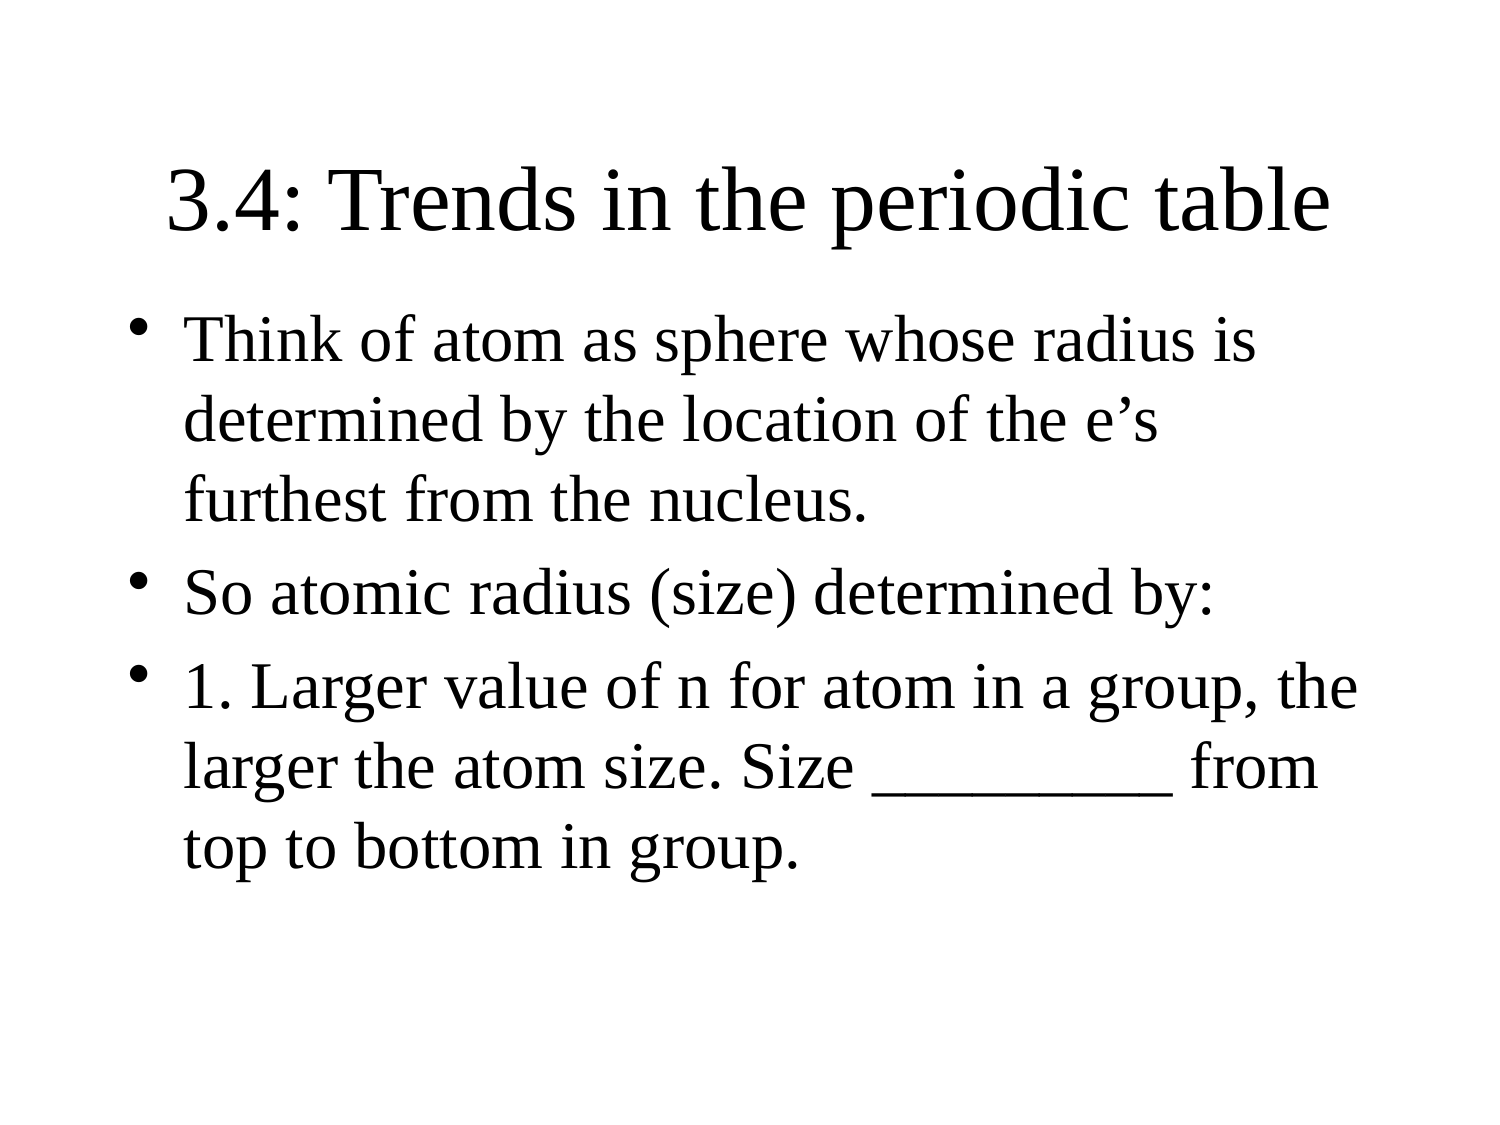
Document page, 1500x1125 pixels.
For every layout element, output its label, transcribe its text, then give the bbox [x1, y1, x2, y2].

title 3.4: Trends in the periodic table [112, 99, 1388, 287]
list Think of atom as sphere whose radius is determined by the location of the e’s furthest from the nucleus. So atomic radius (size) determined by: 1. Larger value of n for atom in a group, the larger the atom size. Size _________ from top to bottom in group. [112, 287, 1388, 1050]
